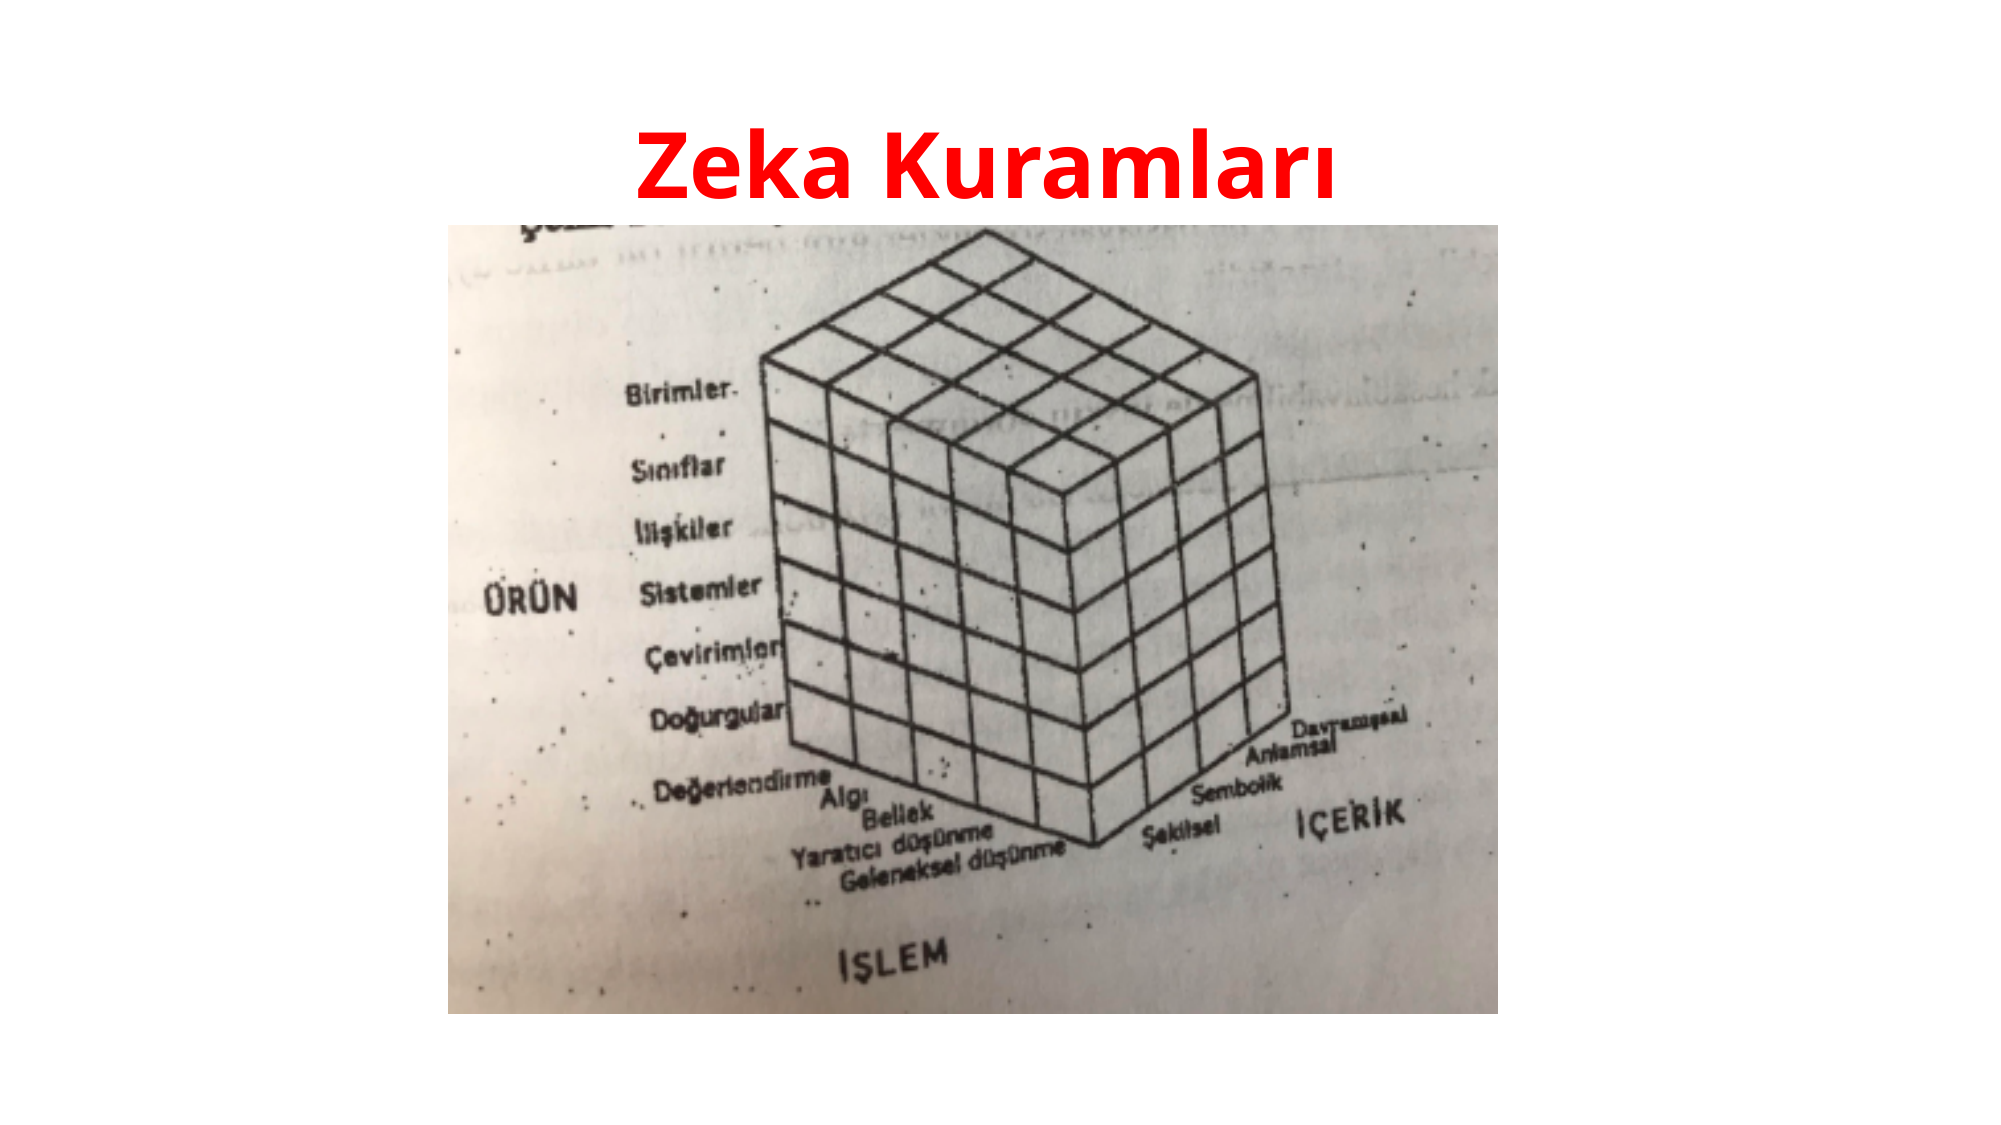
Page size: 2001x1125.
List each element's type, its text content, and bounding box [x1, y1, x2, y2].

title Zeka Kuramları [137, 59, 1863, 278]
picture [448, 225, 1498, 1014]
